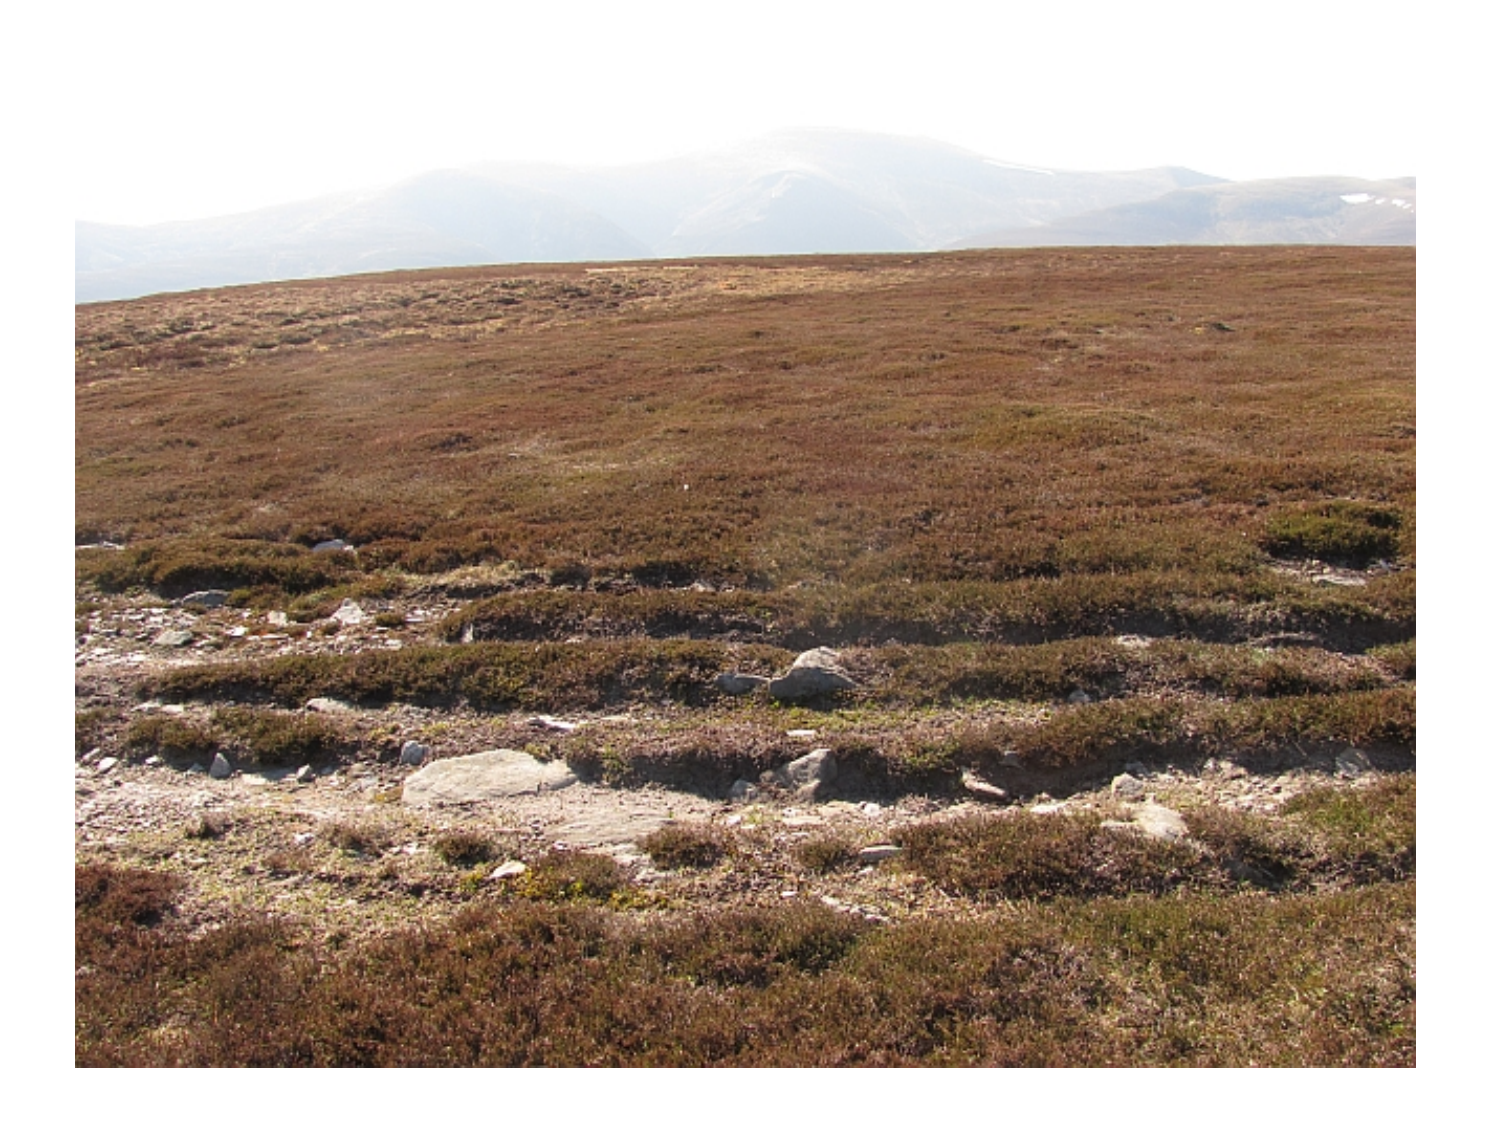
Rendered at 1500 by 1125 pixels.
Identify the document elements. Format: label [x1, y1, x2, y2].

list [74, 62, 1416, 1069]
